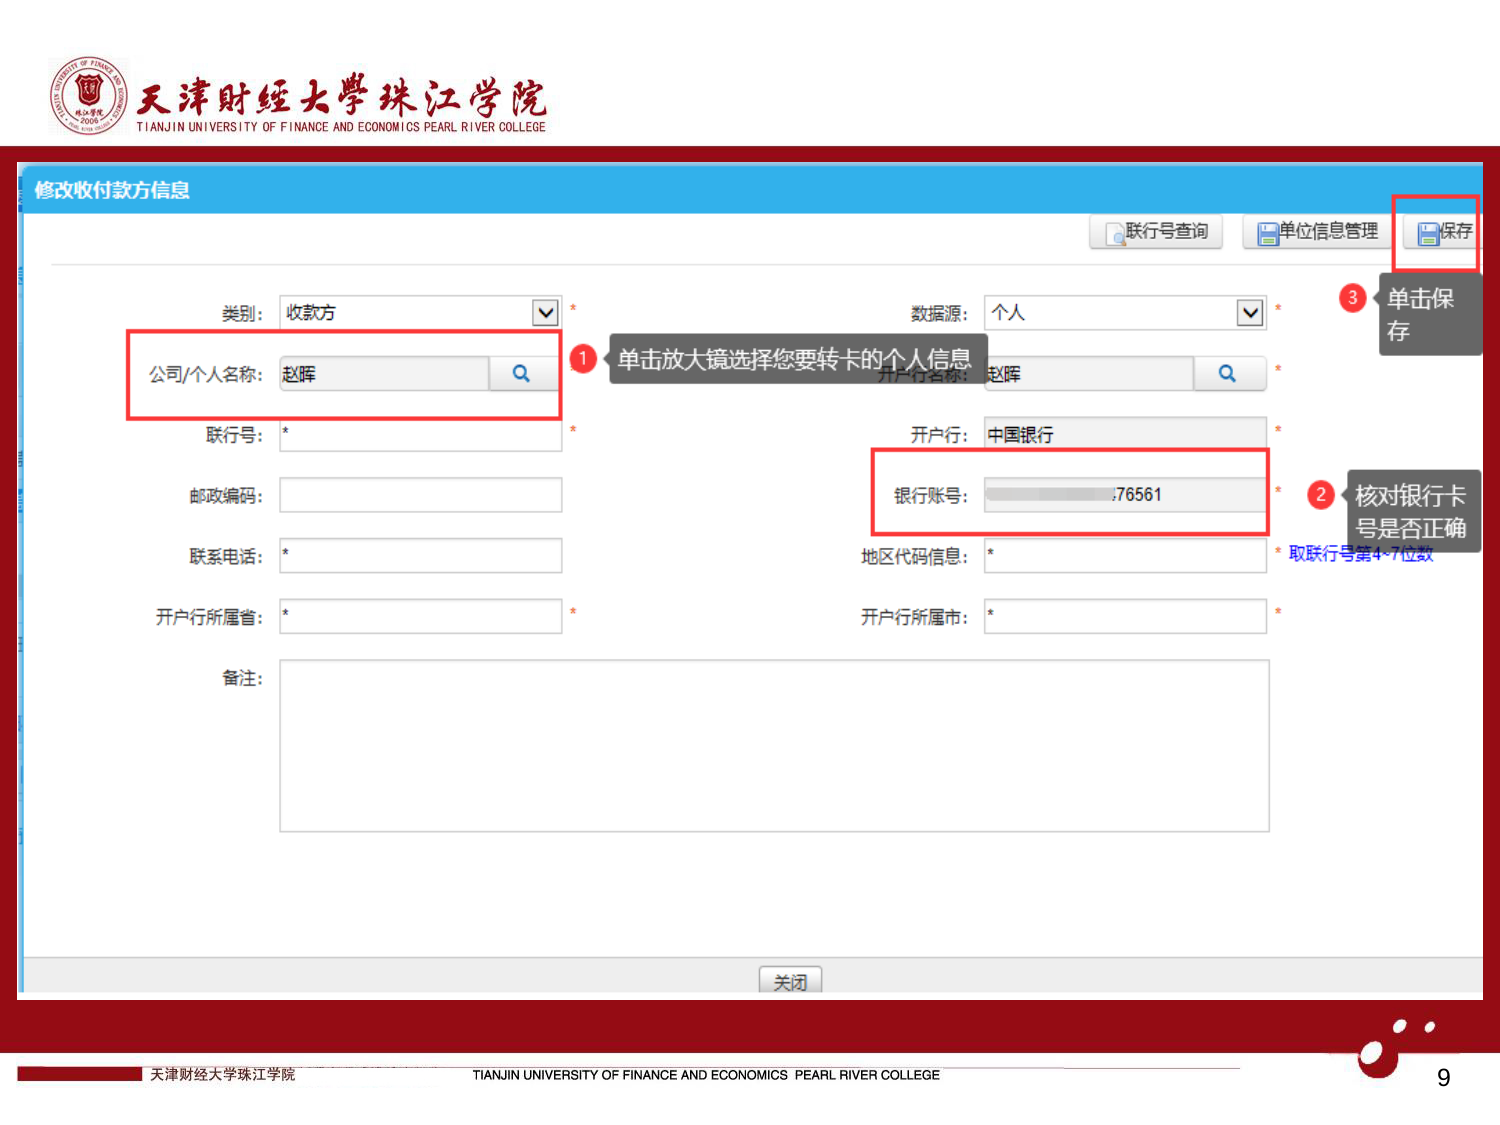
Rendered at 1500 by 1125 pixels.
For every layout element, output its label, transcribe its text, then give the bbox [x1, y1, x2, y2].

picture [0, 0, 1500, 1125]
slide_number 9 [1115, 1046, 1467, 1107]
